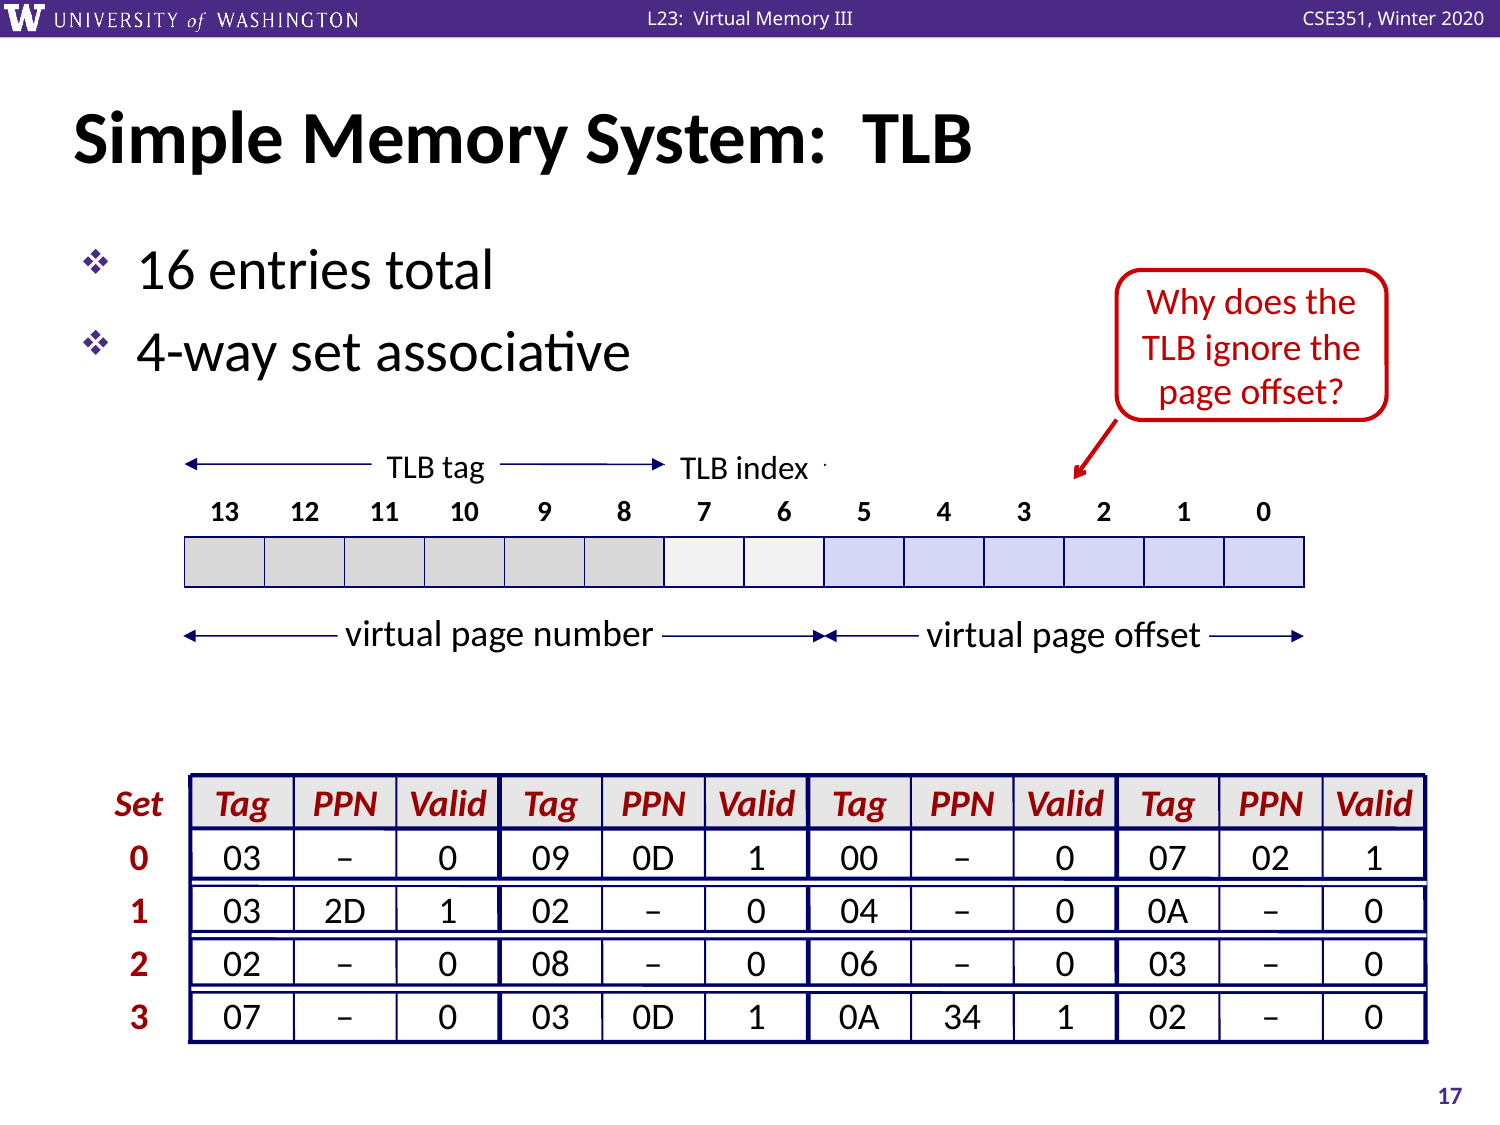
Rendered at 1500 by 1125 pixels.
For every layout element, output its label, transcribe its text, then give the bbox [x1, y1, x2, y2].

text_box 3 [87, 989, 190, 1042]
text_box – [603, 936, 705, 988]
text_box – [912, 883, 1013, 935]
text_box 0 [1323, 883, 1425, 935]
text_box – [1220, 883, 1322, 935]
slide_number 17 [1400, 1065, 1500, 1125]
text_box 0 [1014, 829, 1116, 881]
text_box 2D [294, 883, 396, 935]
text_box Why does the TLB ignore the page offset? [1116, 269, 1387, 420]
text_box 0 [397, 989, 499, 1041]
text_box PPN [911, 776, 1013, 828]
text_box 0 [706, 936, 808, 988]
text_box 09 [500, 829, 602, 881]
text_box 0 [706, 883, 808, 935]
text_box 07 [191, 989, 293, 1041]
text_box 1 [705, 829, 808, 881]
text_box 0D [603, 989, 705, 1041]
text_box 03 [191, 829, 293, 881]
text_box 0 [87, 829, 190, 882]
text_box Tag [1117, 776, 1219, 828]
text_box 03 [1117, 936, 1219, 988]
text_box Valid [1014, 776, 1116, 828]
text_box Valid [705, 776, 808, 828]
text_box PPN [1220, 776, 1322, 828]
text_box PPN [294, 776, 396, 828]
text_box PPN [603, 776, 704, 828]
text_box 1 [1323, 829, 1425, 881]
text_box 0 [1323, 989, 1425, 1041]
text_box 03 [191, 883, 293, 935]
text_box 0 [397, 936, 499, 988]
text_box 06 [809, 936, 911, 988]
text_box – [294, 936, 396, 988]
title Simple Memory System: TLB [58, 71, 1438, 197]
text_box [1073, 419, 1117, 480]
text_box 0 [1323, 936, 1425, 988]
text_box Valid [1323, 776, 1425, 828]
text_box Tag [191, 776, 293, 828]
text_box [182, 443, 1305, 664]
text_box 03 [500, 989, 602, 1041]
text_box 34 [912, 989, 1013, 1041]
text_box 08 [500, 936, 602, 988]
text_box Valid [397, 776, 499, 828]
text_box 1 [397, 883, 499, 935]
text_box – [911, 829, 1013, 881]
text_box 02 [500, 883, 602, 935]
text_box 07 [1117, 829, 1219, 881]
text_box – [912, 936, 1013, 988]
text_box 02 [1220, 829, 1322, 881]
text_box 1 [1014, 989, 1116, 1041]
text_box 0D [603, 829, 705, 881]
text_box Tag [809, 776, 910, 828]
text_box 0 [397, 829, 499, 881]
text_box 0A [809, 989, 911, 1041]
text_box 02 [1117, 989, 1219, 1041]
text_box – [1220, 936, 1322, 988]
text_box 0A [1117, 883, 1219, 935]
text_box 00 [809, 829, 911, 881]
text_box – [603, 883, 705, 935]
text_box 0 [1014, 936, 1116, 988]
text_box – [294, 829, 396, 881]
text_box 04 [809, 883, 911, 935]
list 16 entries total 4-way set associative [64, 223, 1438, 524]
text_box 0 [1014, 883, 1116, 935]
text_box 02 [191, 936, 293, 988]
text_box Set [87, 774, 190, 829]
picture [4, 4, 358, 32]
text_box – [294, 989, 396, 1041]
text_box Tag [500, 776, 602, 828]
text_box – [1220, 989, 1322, 1041]
text_box 1 [706, 989, 808, 1041]
text_box 2 [87, 935, 190, 989]
text_box 1 [87, 882, 190, 935]
